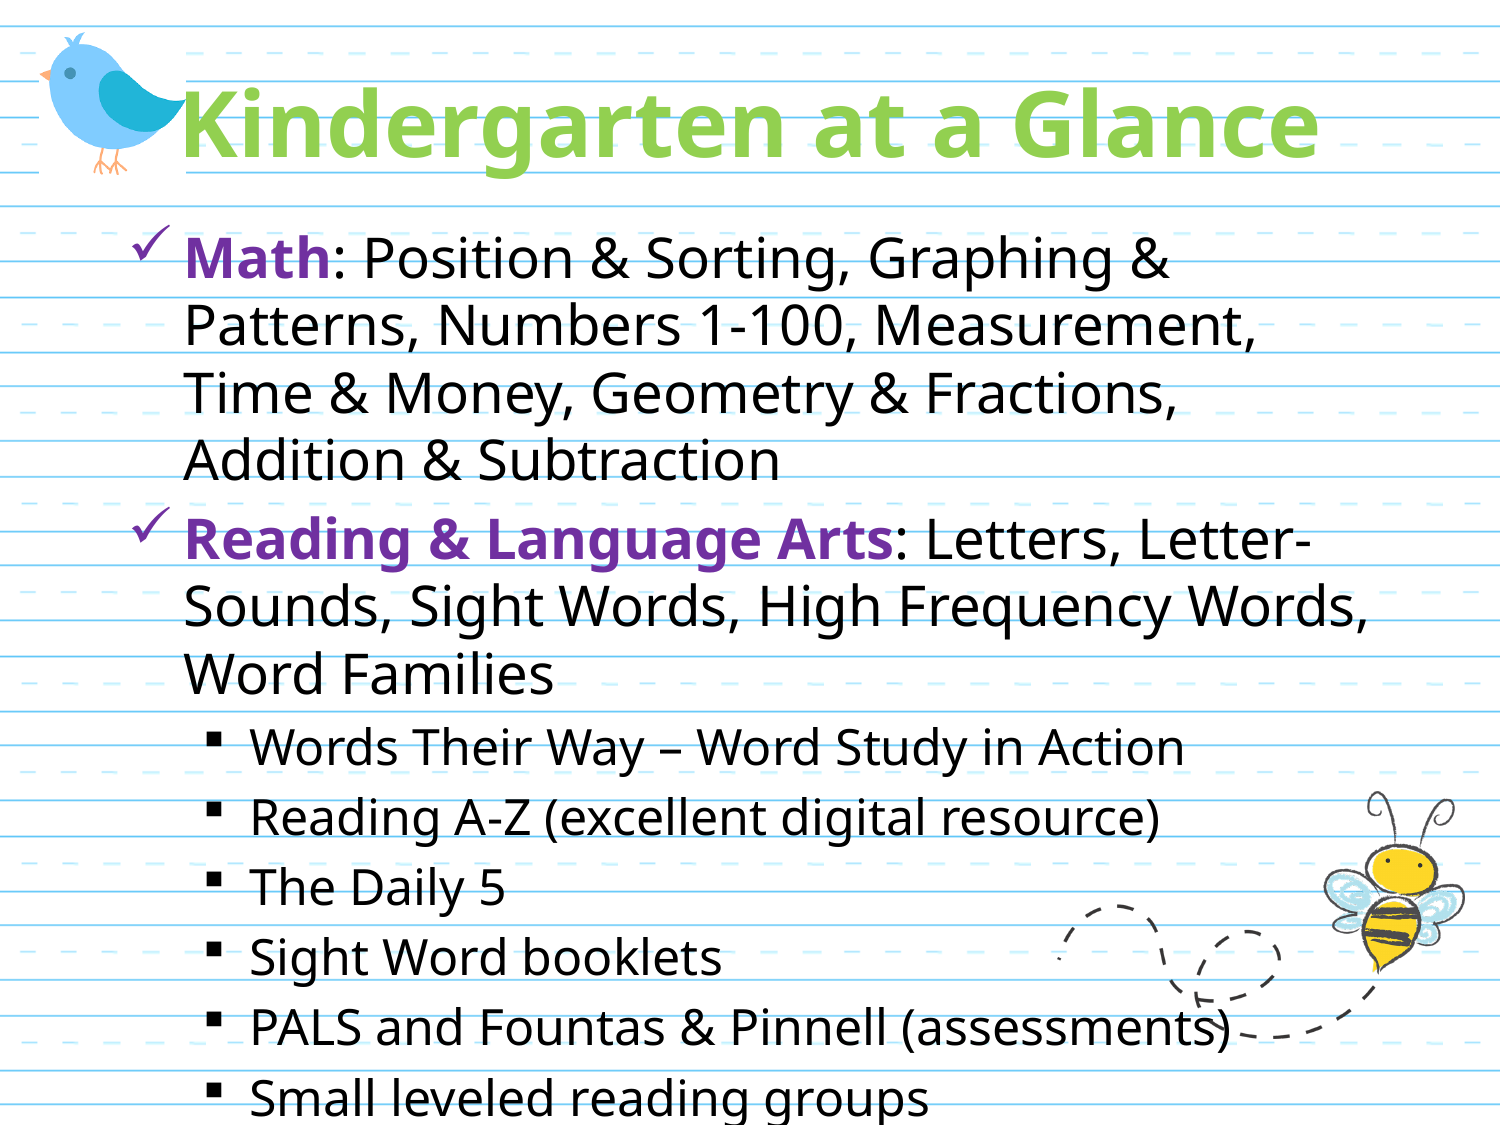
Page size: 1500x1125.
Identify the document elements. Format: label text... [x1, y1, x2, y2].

picture [0, 0, 1500, 1125]
title Kindergarten at a Glance [112, 26, 1388, 214]
list Math: Position & Sorting, Graphing & Patterns, Numbers 1-100, Measurement, Time & Money, Geometry & Fractions, Addition & Subtraction Reading & Language Arts: Letters, Letter-Sounds, Sight Words, High Frequency Words, Word Families Words Their Way – Word Study in Action Reading A-Z (excellent digital resource) The Daily 5 Sight Word booklets PALS and Fountas & Pinnell (assessments) Small leveled reading groups [112, 214, 1388, 1101]
